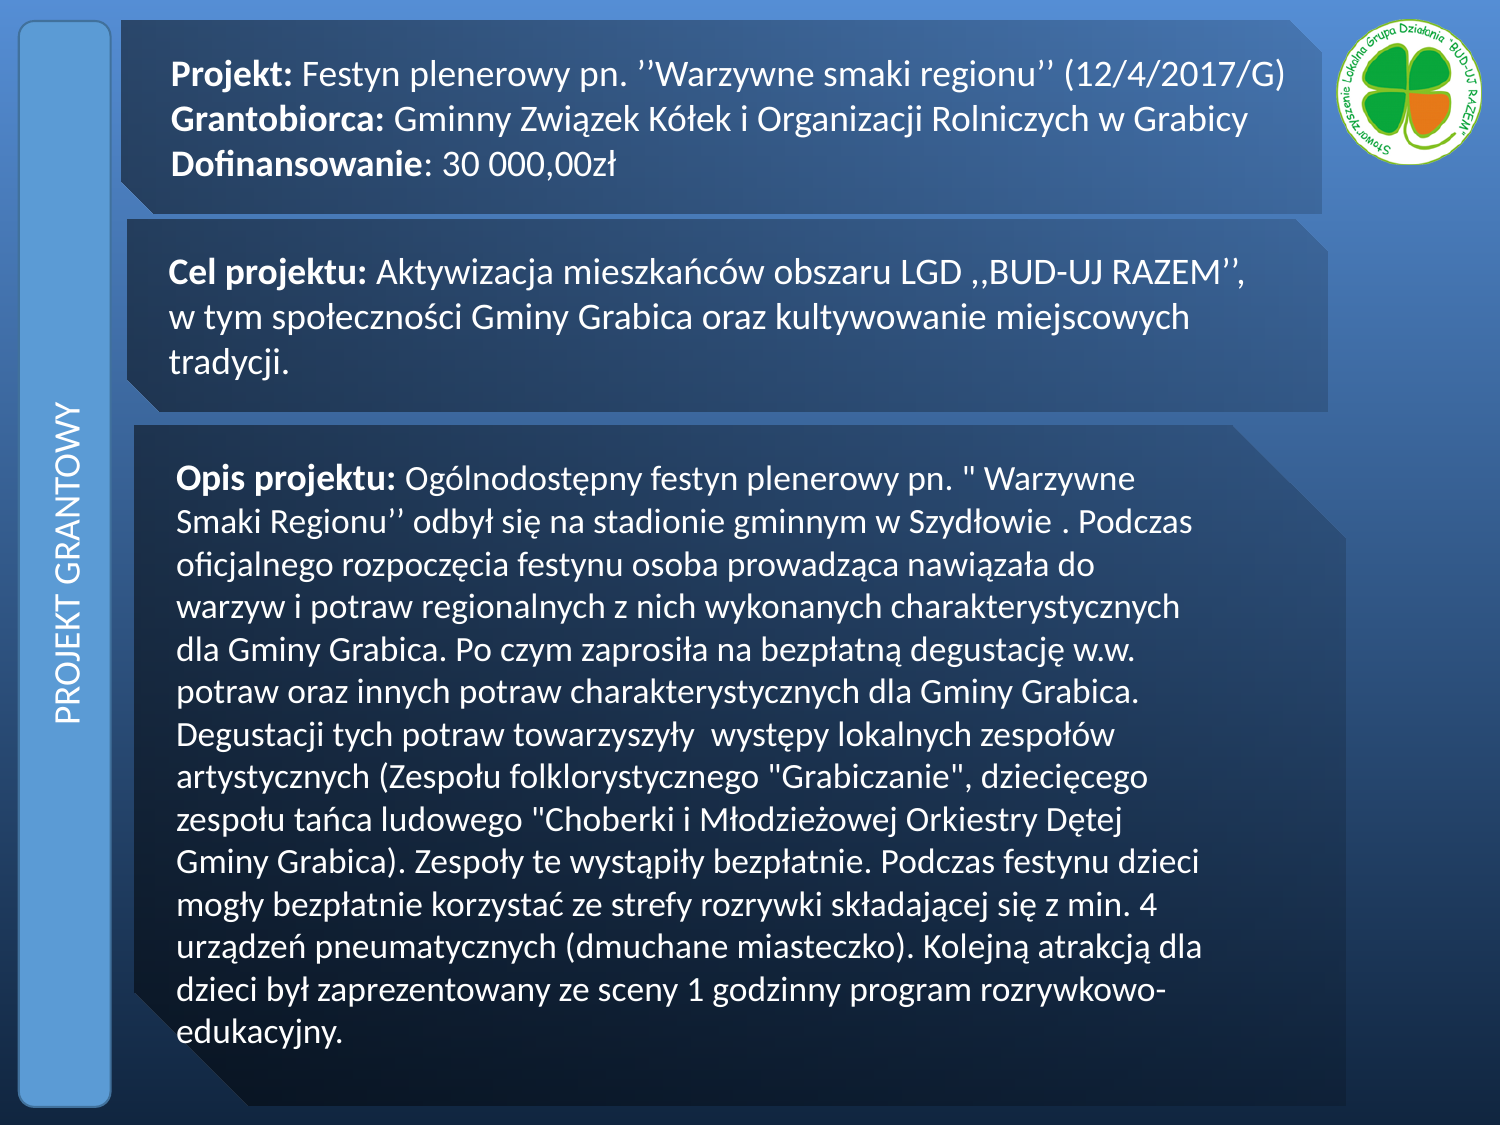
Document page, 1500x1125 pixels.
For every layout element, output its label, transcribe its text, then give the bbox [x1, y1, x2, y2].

text_box [121, 20, 1322, 214]
text_box Projekt: Festyn plenerowy pn. ’’Warzywne smaki regionu’’ (12/4/2017/G) Grantobiorca: Gminny Związek Kółek i Organizacji Rolniczych w Grabicy Dofinansowanie: 30 000,00zł [155, 41, 1325, 192]
text_box Cel projektu: Aktywizacja mieszkańców obszaru LGD ,,BUD-UJ RAZEM’’, w tym społeczności Gminy Grabica oraz kultywowanie miejscowych tradycji. [153, 239, 1322, 390]
text_box [127, 219, 1328, 412]
text_box Opis projektu: Ogólnodostępny festyn plenerowy pn. " Warzywne Smaki Regionu’’ odbył się na stadionie gminnym w Szydłowie . Podczas oficjalnego rozpoczęcia festynu osoba prowadząca nawiązała do warzyw i potraw regionalnych z nich wykonanych charakterystycznych dla Gminy Grabica. Po czym zaprosiła na bezpłatną degustację w.w. potraw oraz innych potraw charakterystycznych dla Gminy Grabica. Degustacji tych potraw towarzyszyły występy lokalnych zespołów artystycznych (Zespołu folklorystycznego "Grabiczanie", dziecięcego zespołu tańca ludowego "Choberki i Młodzieżowej Orkiestry Dętej Gminy Grabica). Zespoły te wystąpiły bezpłatnie. Podczas festynu dzieci mogły bezpłatnie korzystać ze strefy rozrywki składającej się z min. 4 urządzeń pneumatycznych (dmuchane miasteczko). Kolejną atrakcją dla dzieci był zaprezentowany ze sceny 1 godzinny program rozrywkowo-edukacyjny. [161, 445, 1227, 1059]
text_box PROJEKT GRANTOWY [18, 21, 111, 1107]
text_box [134, 425, 1346, 1106]
picture [1336, 19, 1482, 165]
